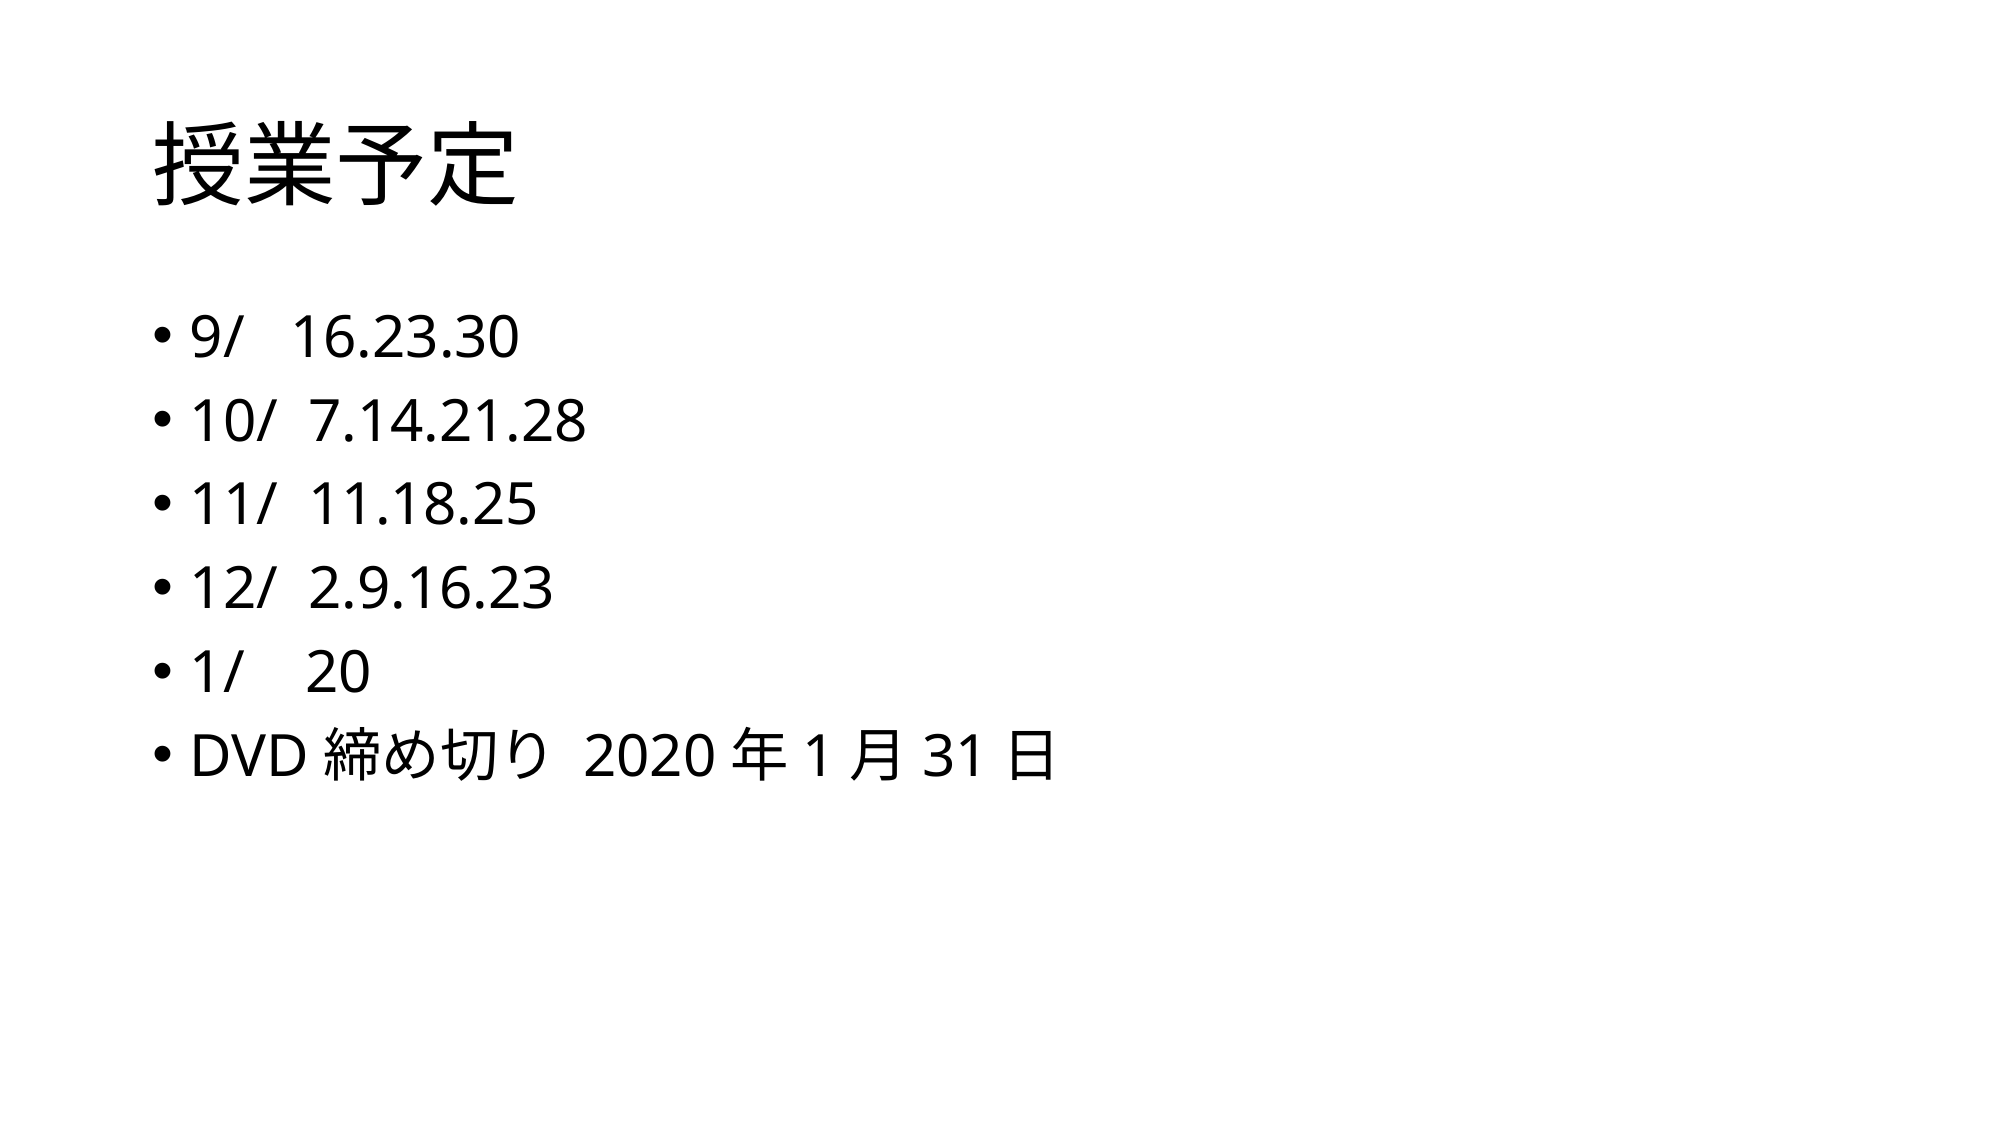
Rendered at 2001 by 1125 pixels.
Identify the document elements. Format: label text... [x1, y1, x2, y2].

list 9/ 16.23.30 10/ 7.14.21.28 11/ 11.18.25 12/ 2.9.16.23 1/ 20 DVD締め切り 2020年1月31日 [137, 299, 1863, 1014]
title 授業予定 [137, 59, 1863, 278]
